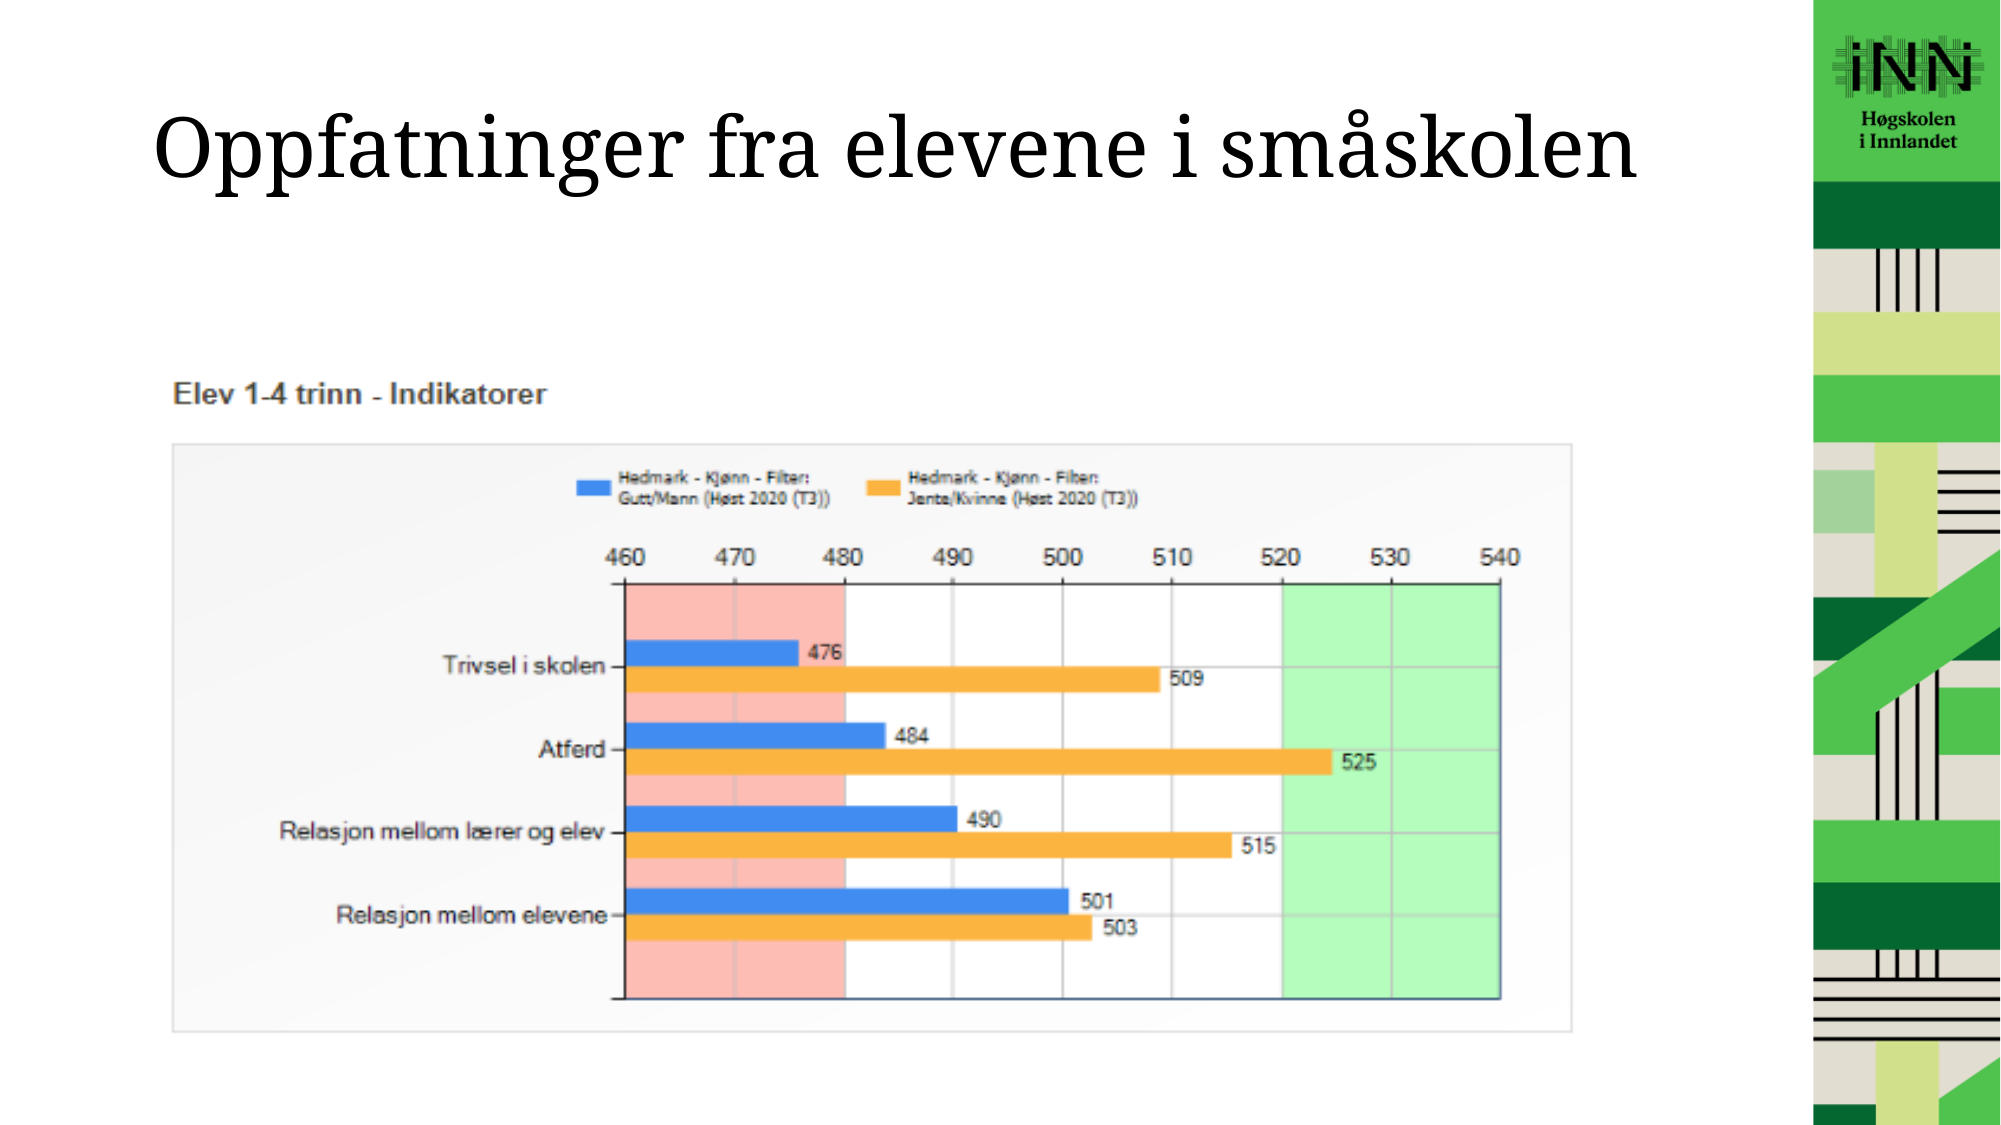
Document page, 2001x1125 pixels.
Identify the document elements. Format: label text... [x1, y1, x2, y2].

picture [0, 0, 2001, 1125]
title Oppfatninger fra elevene i småskolen [137, 59, 1668, 203]
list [92, 326, 1687, 1088]
